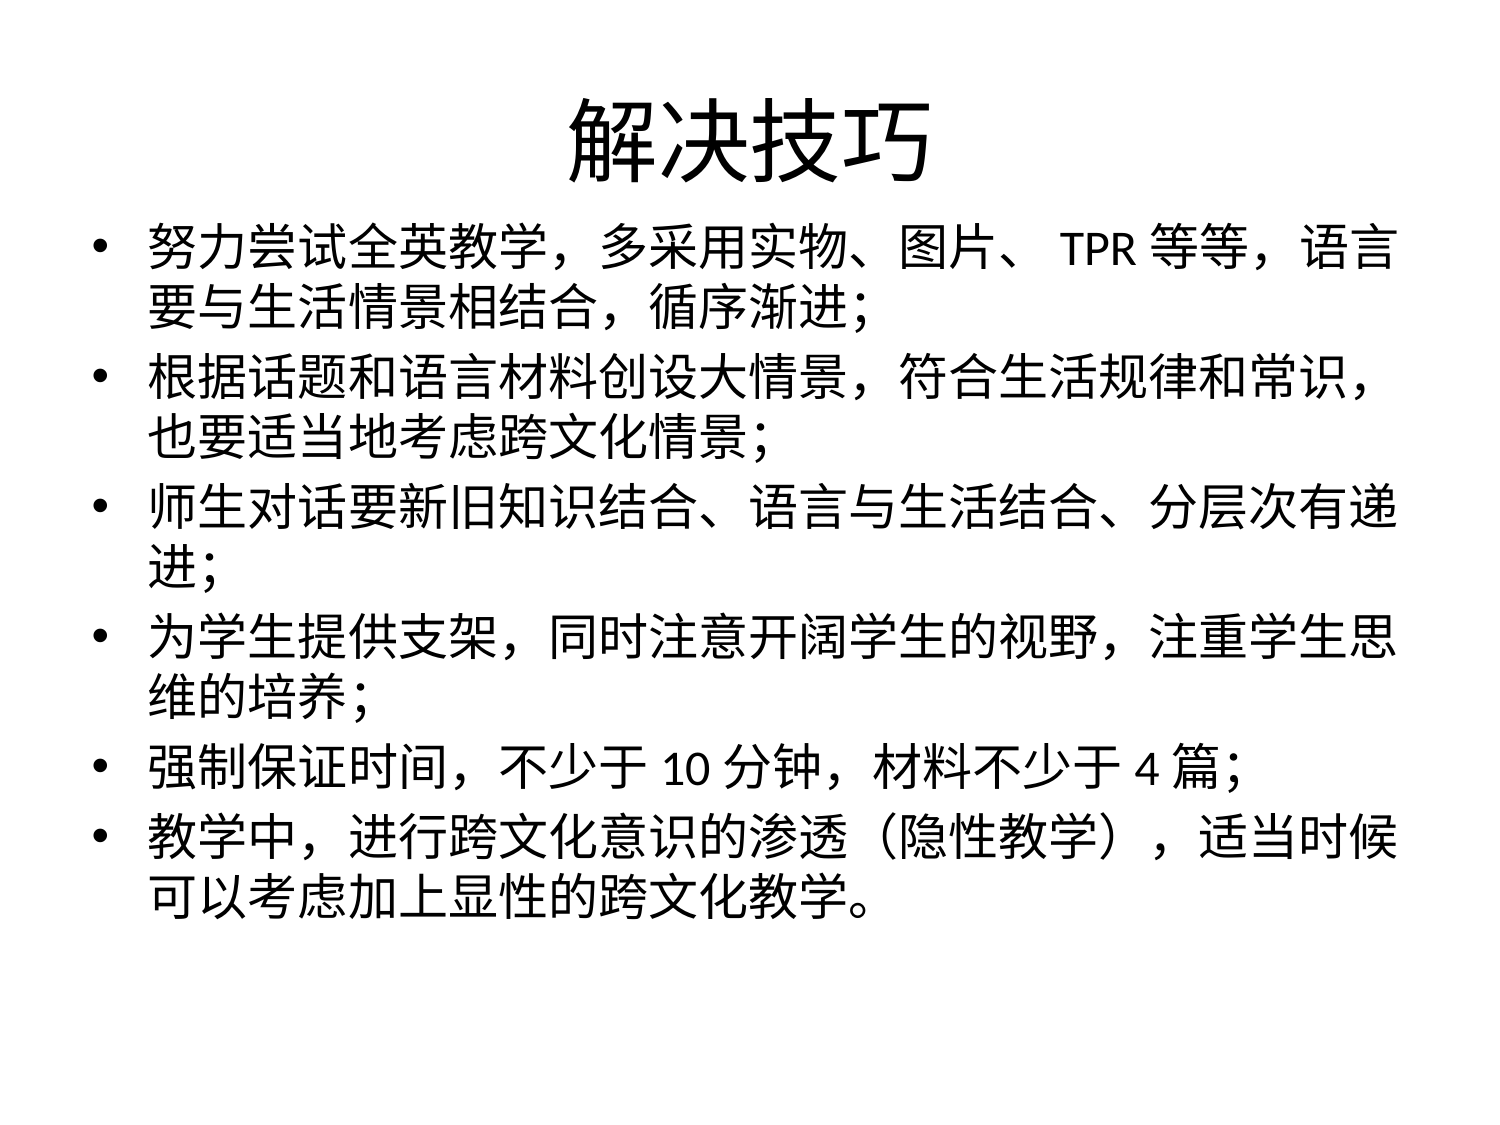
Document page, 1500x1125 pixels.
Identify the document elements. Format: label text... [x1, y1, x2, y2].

list 努力尝试全英教学，多采用实物、图片、TPR等等，语言要与生活情景相结合，循序渐进； 根据话题和语言材料创设大情景，符合生活规律和常识，也要适当地考虑跨文化情景； 师生对话要新旧知识结合、语言与生活结合、分层次有递进； 为学生提供支架，同时注意开阔学生的视野，注重学生思维的培养； 强制保证时间，不少于10分钟，材料不少于4篇； 教学中，进行跨文化意识的渗透（隐性教学），适当时候可以考虑加上显性的跨文化教学。 [76, 208, 1449, 951]
title 解决技巧 [75, 45, 1425, 233]
